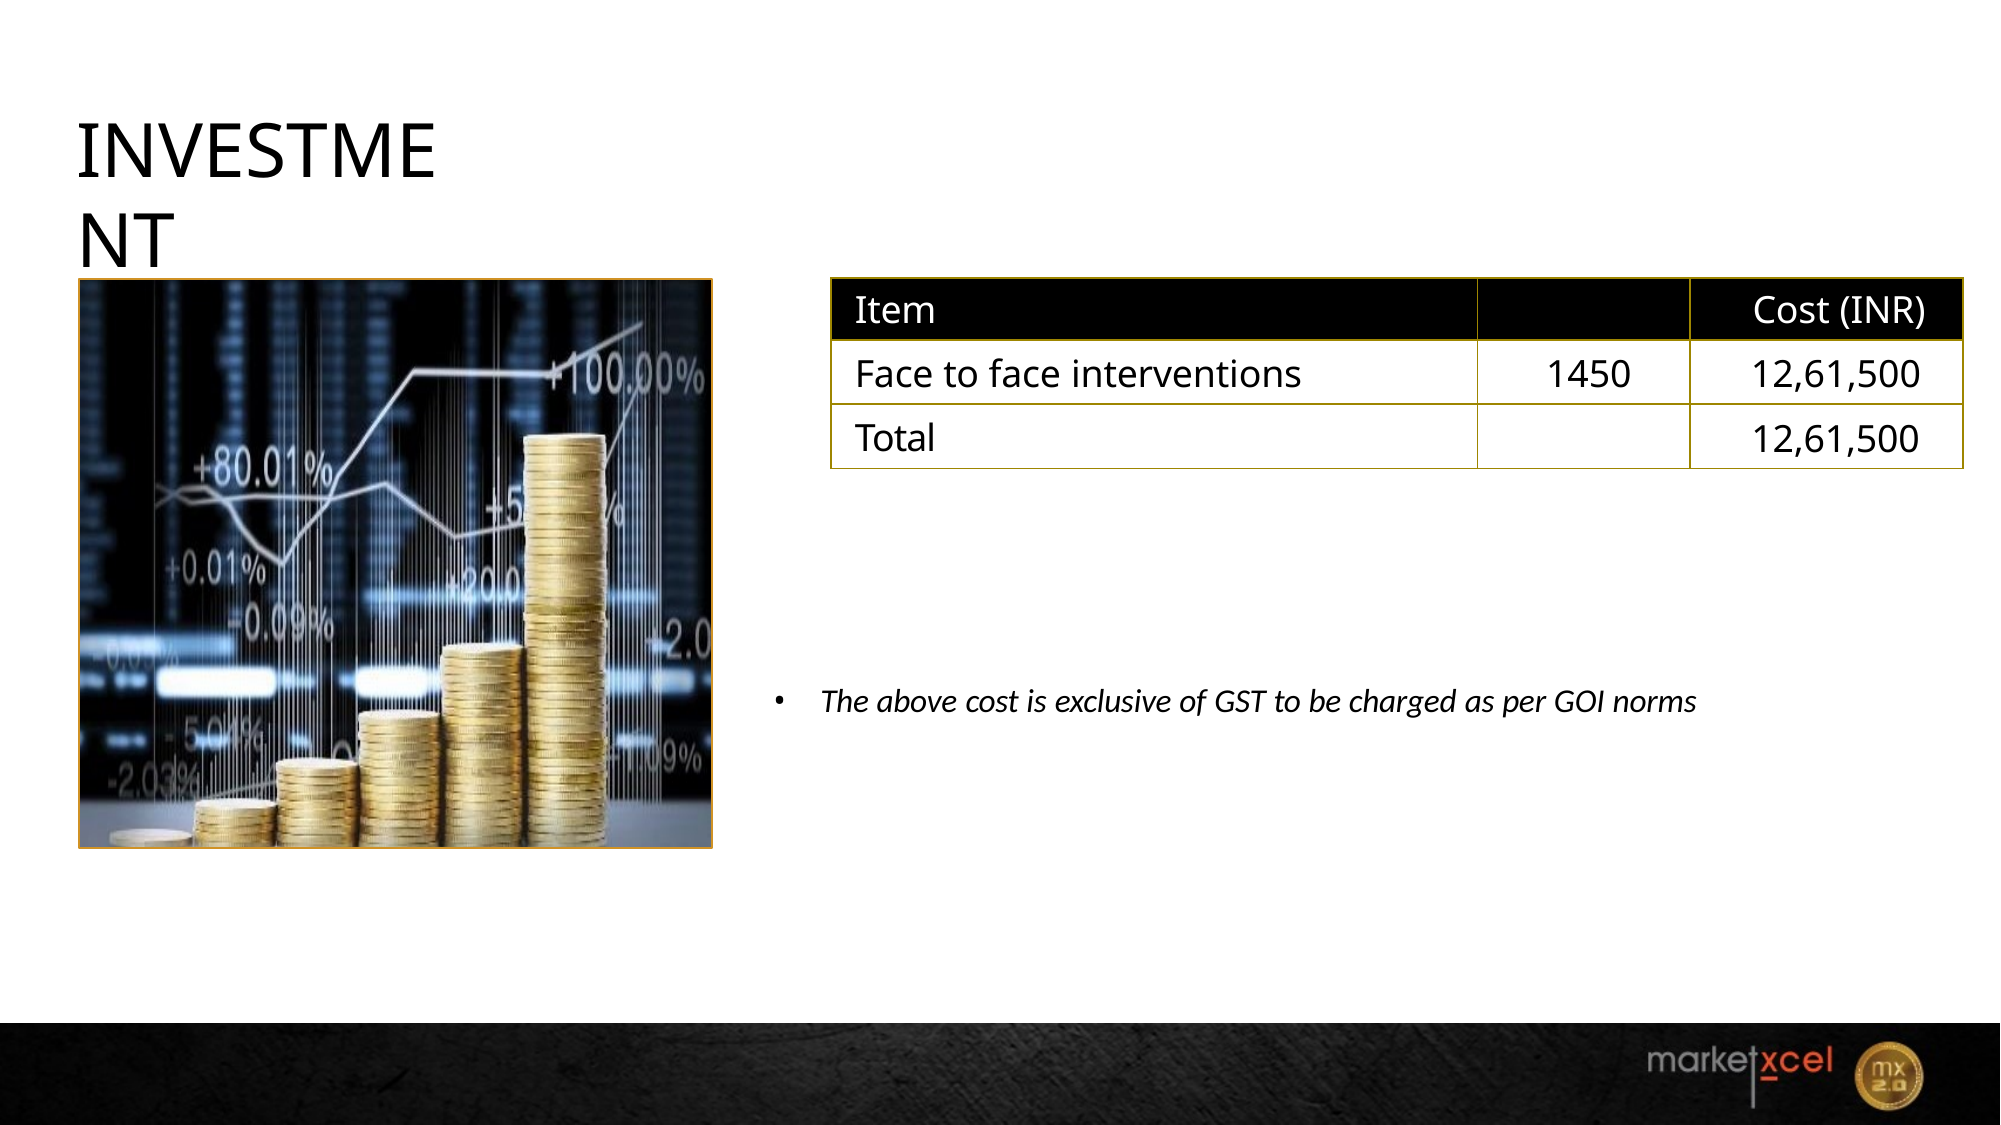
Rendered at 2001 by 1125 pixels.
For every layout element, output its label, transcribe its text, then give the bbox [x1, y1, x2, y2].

table_cell 1450 [1478, 341, 1689, 403]
table_cell 12,61,500 [1691, 405, 1962, 468]
table_cell Total [832, 405, 1477, 468]
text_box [78, 277, 714, 849]
table_header [1478, 279, 1689, 339]
table_cell 12,61,500 [1691, 341, 1962, 403]
title INVESTMENT [74, 100, 477, 280]
table_cell Face to face interventions [832, 341, 1477, 403]
table_header Item [832, 279, 1477, 339]
table_header Cost (INR) [1691, 279, 1962, 339]
picture [0, 1023, 2000, 1125]
text_box The above cost is exclusive of GST to be charged as per GOI norms [771, 677, 1707, 720]
table_cell [1478, 405, 1689, 468]
